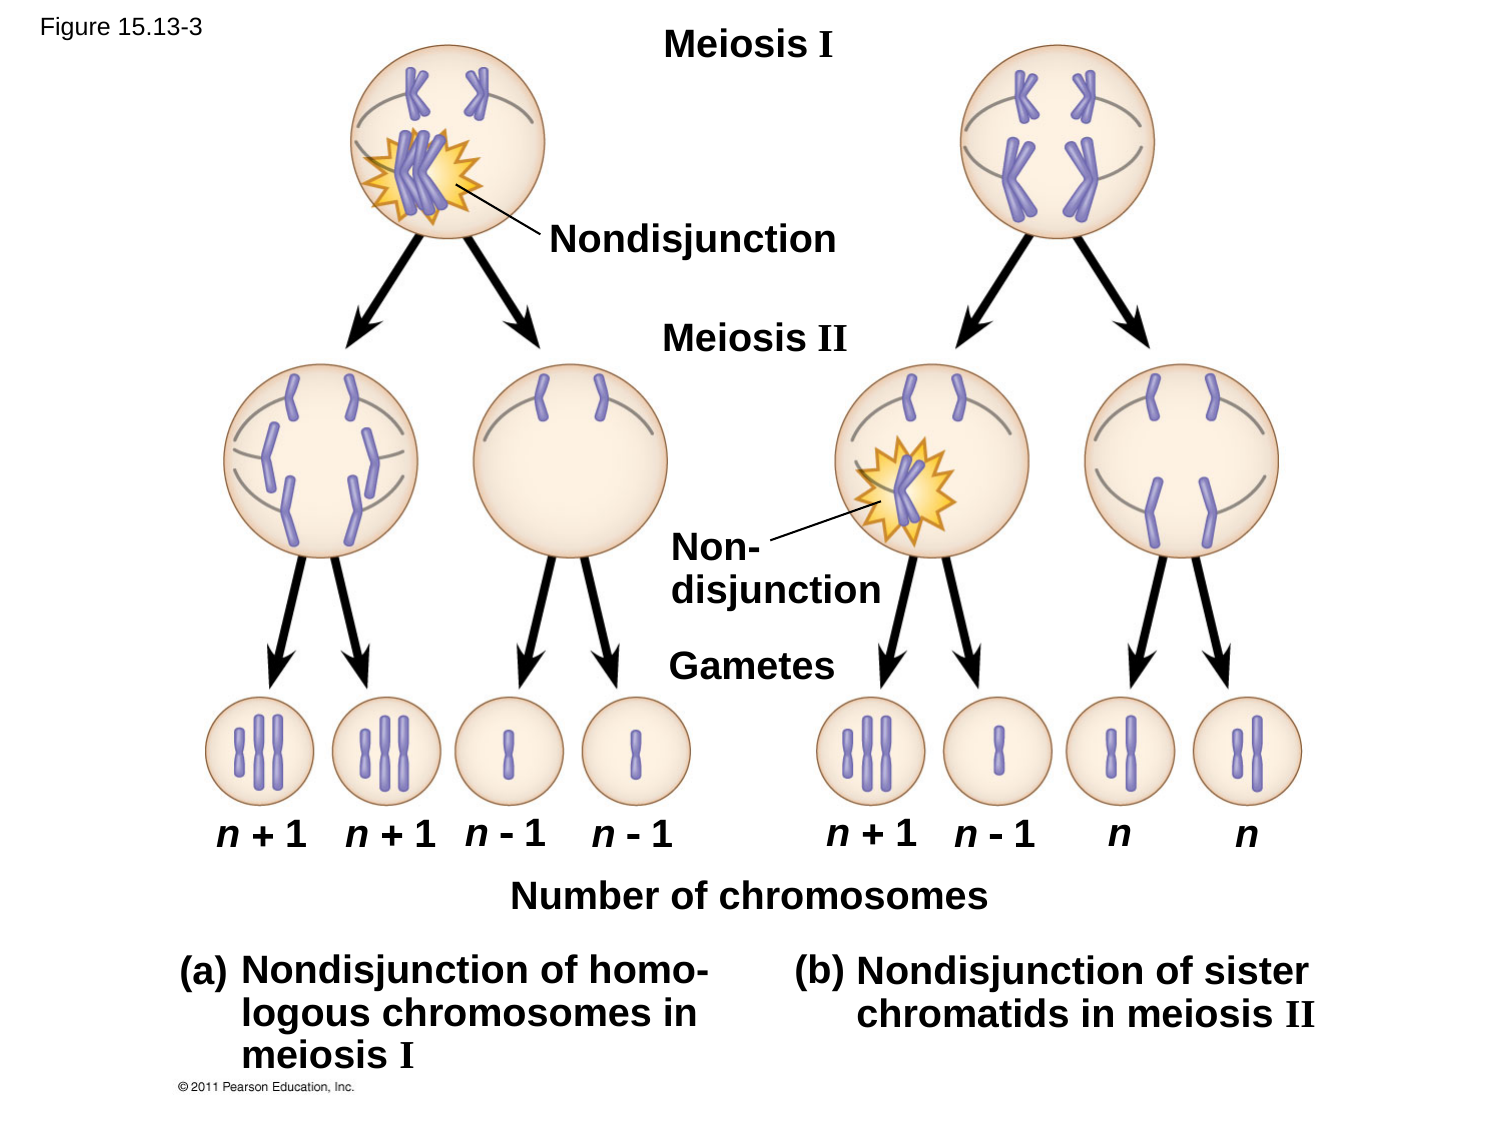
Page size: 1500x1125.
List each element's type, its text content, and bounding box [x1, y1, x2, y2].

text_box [794, 949, 1316, 1037]
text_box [179, 949, 713, 1089]
title Figure 15.13-3 [24, 1, 1301, 49]
picture [172, 22, 1328, 1103]
